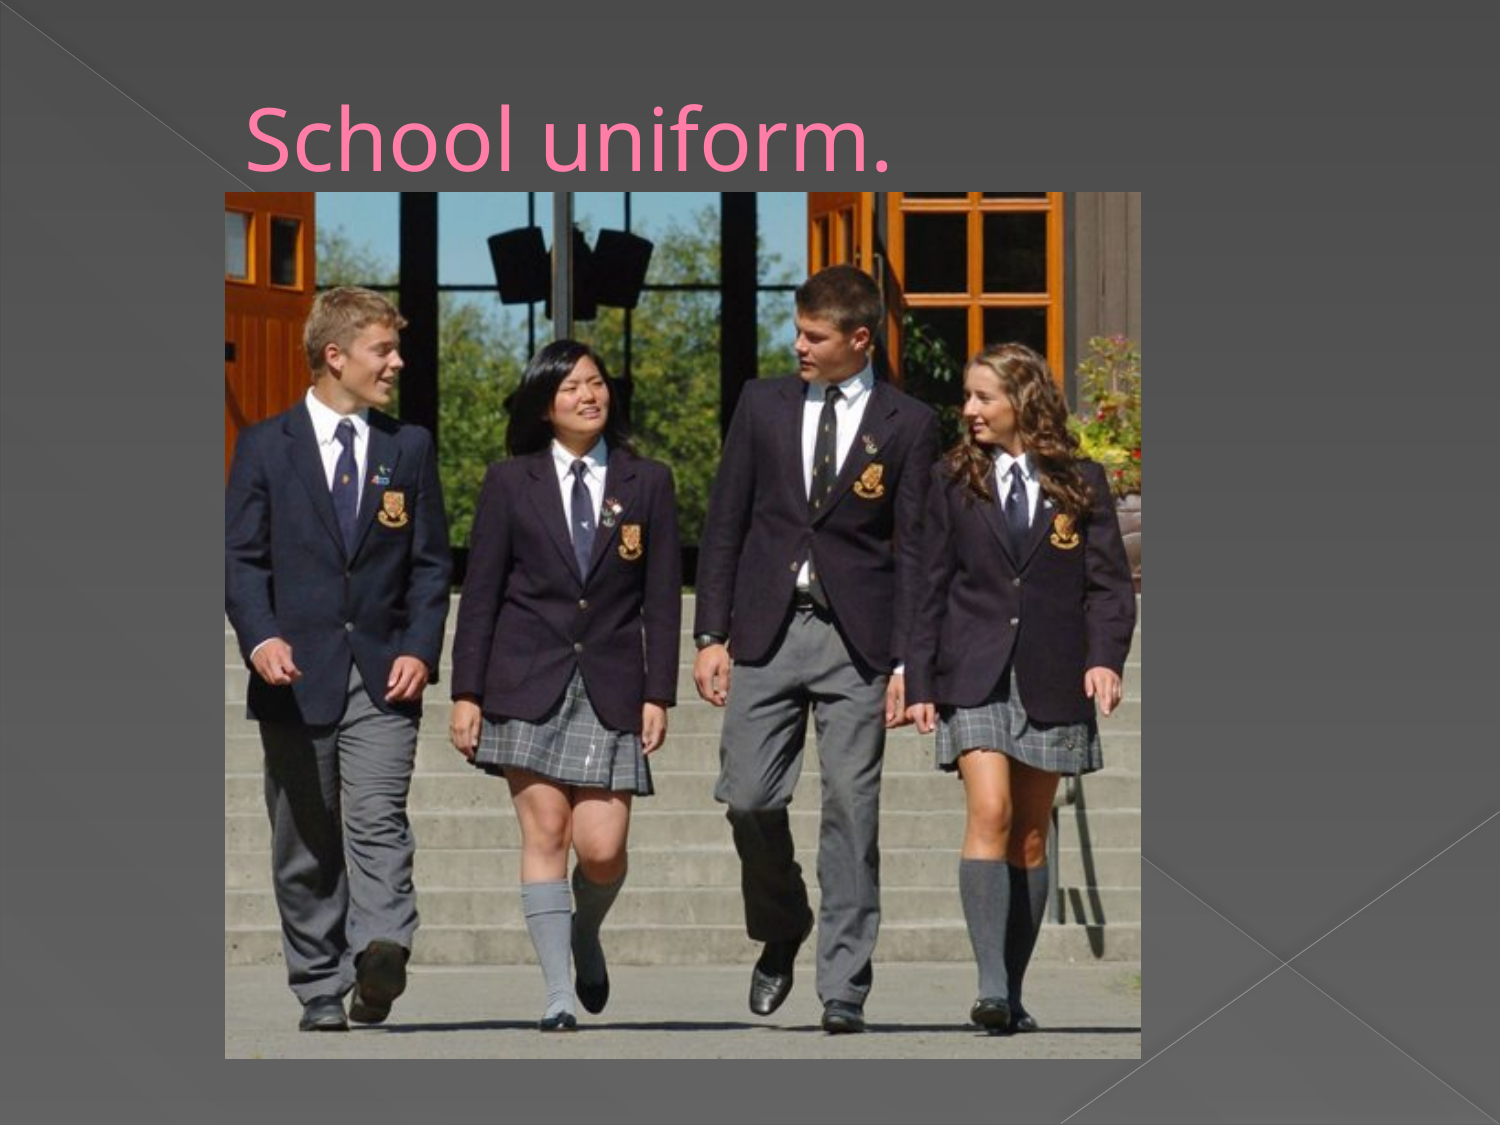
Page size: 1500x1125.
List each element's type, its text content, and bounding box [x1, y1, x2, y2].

title School uniform. [150, 42, 1500, 231]
picture [225, 192, 1141, 1059]
